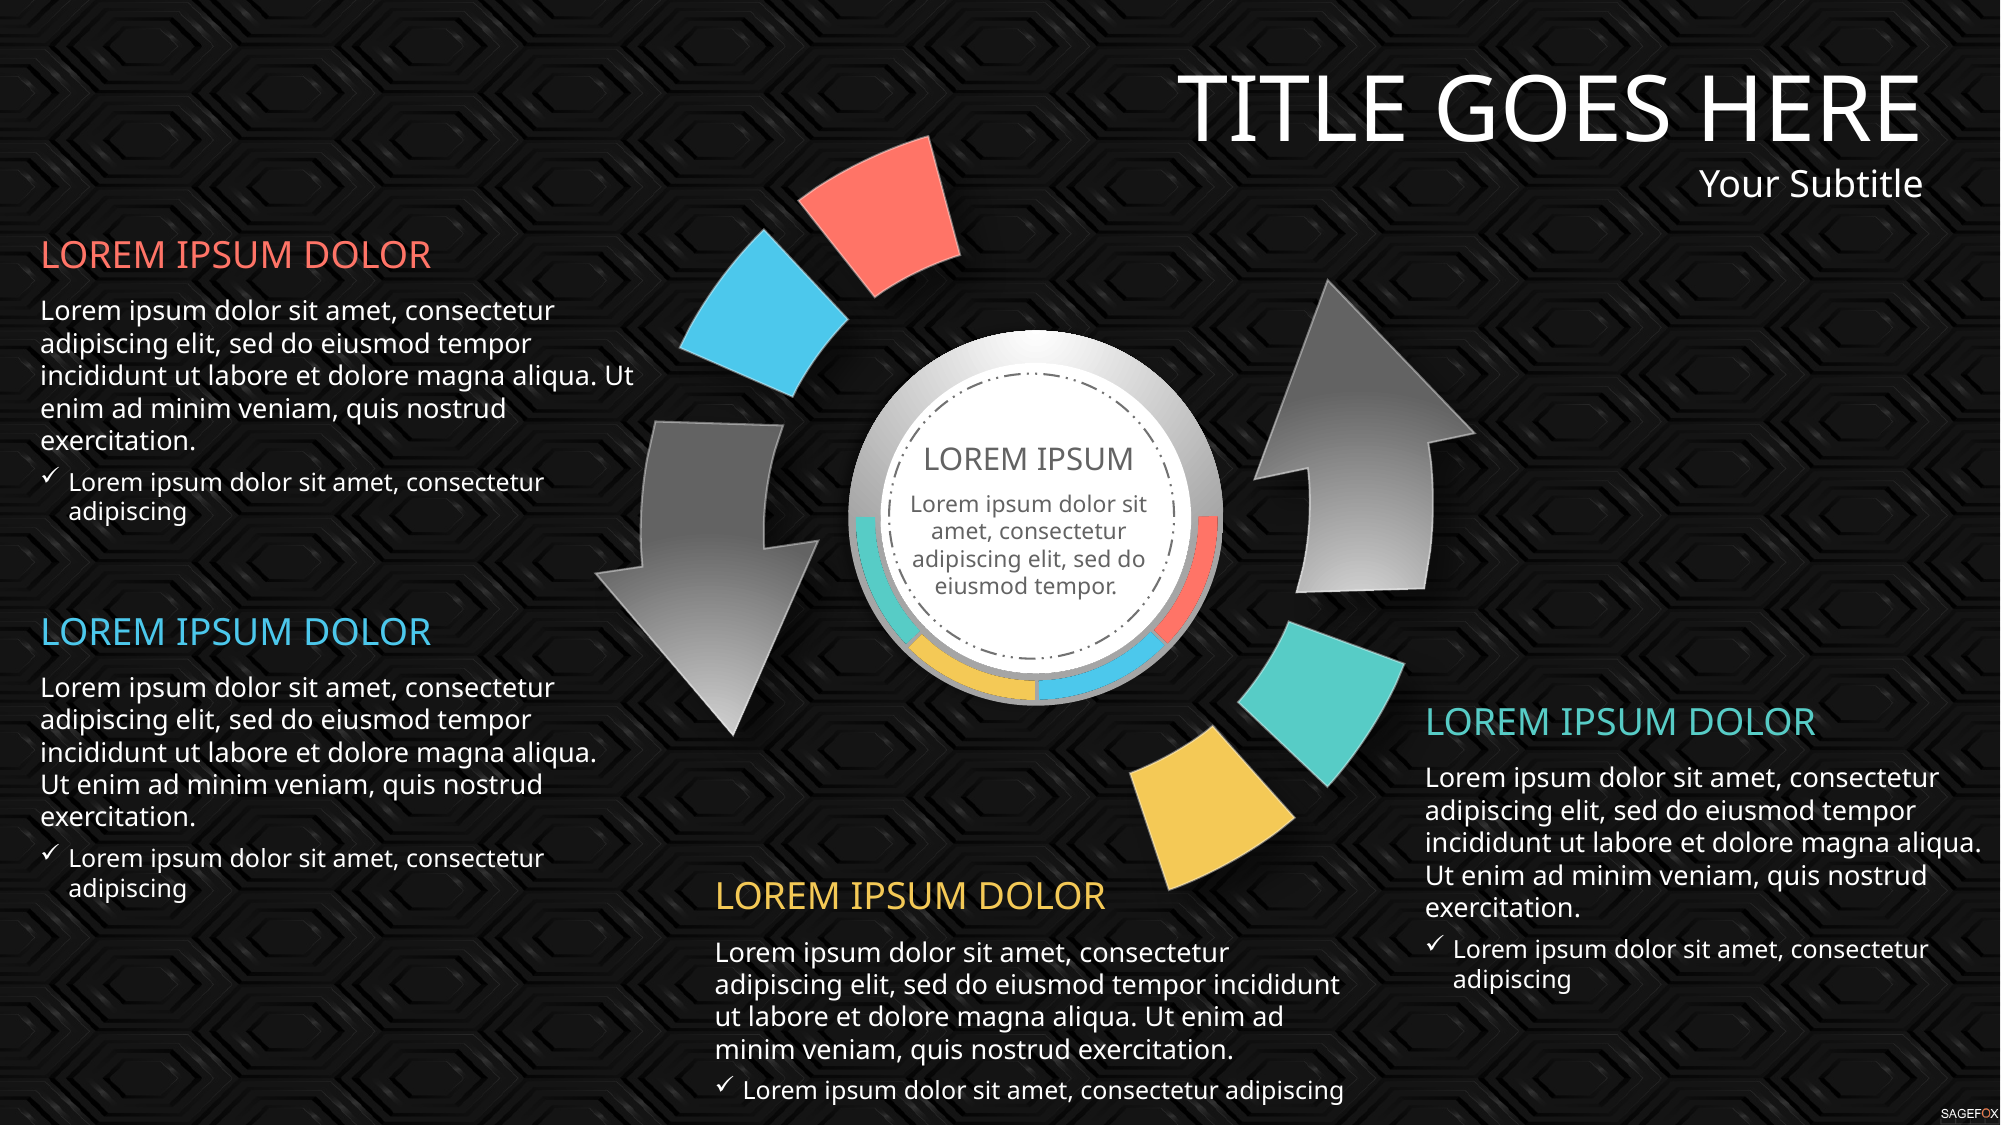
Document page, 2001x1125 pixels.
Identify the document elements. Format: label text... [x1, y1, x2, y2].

text_box [1236, 620, 1406, 789]
text_box [678, 228, 850, 399]
text_box [1252, 278, 1477, 594]
text_box [796, 134, 962, 299]
text_box LOREM IPSUM DOLOR Lorem ipsum dolor sit amet, consectetur adipiscing elit, sed do eiusmod tempor incididunt ut labore et dolore magna aliqua. Ut enim ad minim veniam, quis nostrud exercitation. Lorem ipsum dolor sit amet, consectetur adipiscing [25, 600, 624, 910]
text_box LOREM IPSUM DOLOR Lorem ipsum dolor sit amet, consectetur adipiscing elit, sed do eiusmod tempor incididunt ut labore et dolore magna aliqua. Ut enim ad minim veniam, quis nostrud exercitation. Lorem ipsum dolor sit amet, consectetur adipiscing [699, 865, 1378, 1113]
text_box LOREM IPSUM DOLOR Lorem ipsum dolor sit amet, consectetur adipiscing elit, sed do eiusmod tempor incididunt ut labore et dolore magna aliqua. Ut enim ad minim veniam, quis nostrud exercitation. Lorem ipsum dolor sit amet, consectetur adipiscing [25, 223, 659, 534]
text_box [593, 420, 820, 738]
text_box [848, 330, 1224, 706]
picture [0, 0, 2001, 1125]
text_box TITLE GOES HERE Your Subtitle [1035, 42, 1939, 212]
text_box LOREM IPSUM DOLOR Lorem ipsum dolor sit amet, consectetur adipiscing elit, sed do eiusmod tempor incididunt ut labore et dolore magna aliqua. Ut enim ad minim veniam, quis nostrud exercitation. Lorem ipsum dolor sit amet, consectetur adipiscing [1410, 690, 2000, 1001]
text_box [1128, 724, 1297, 865]
